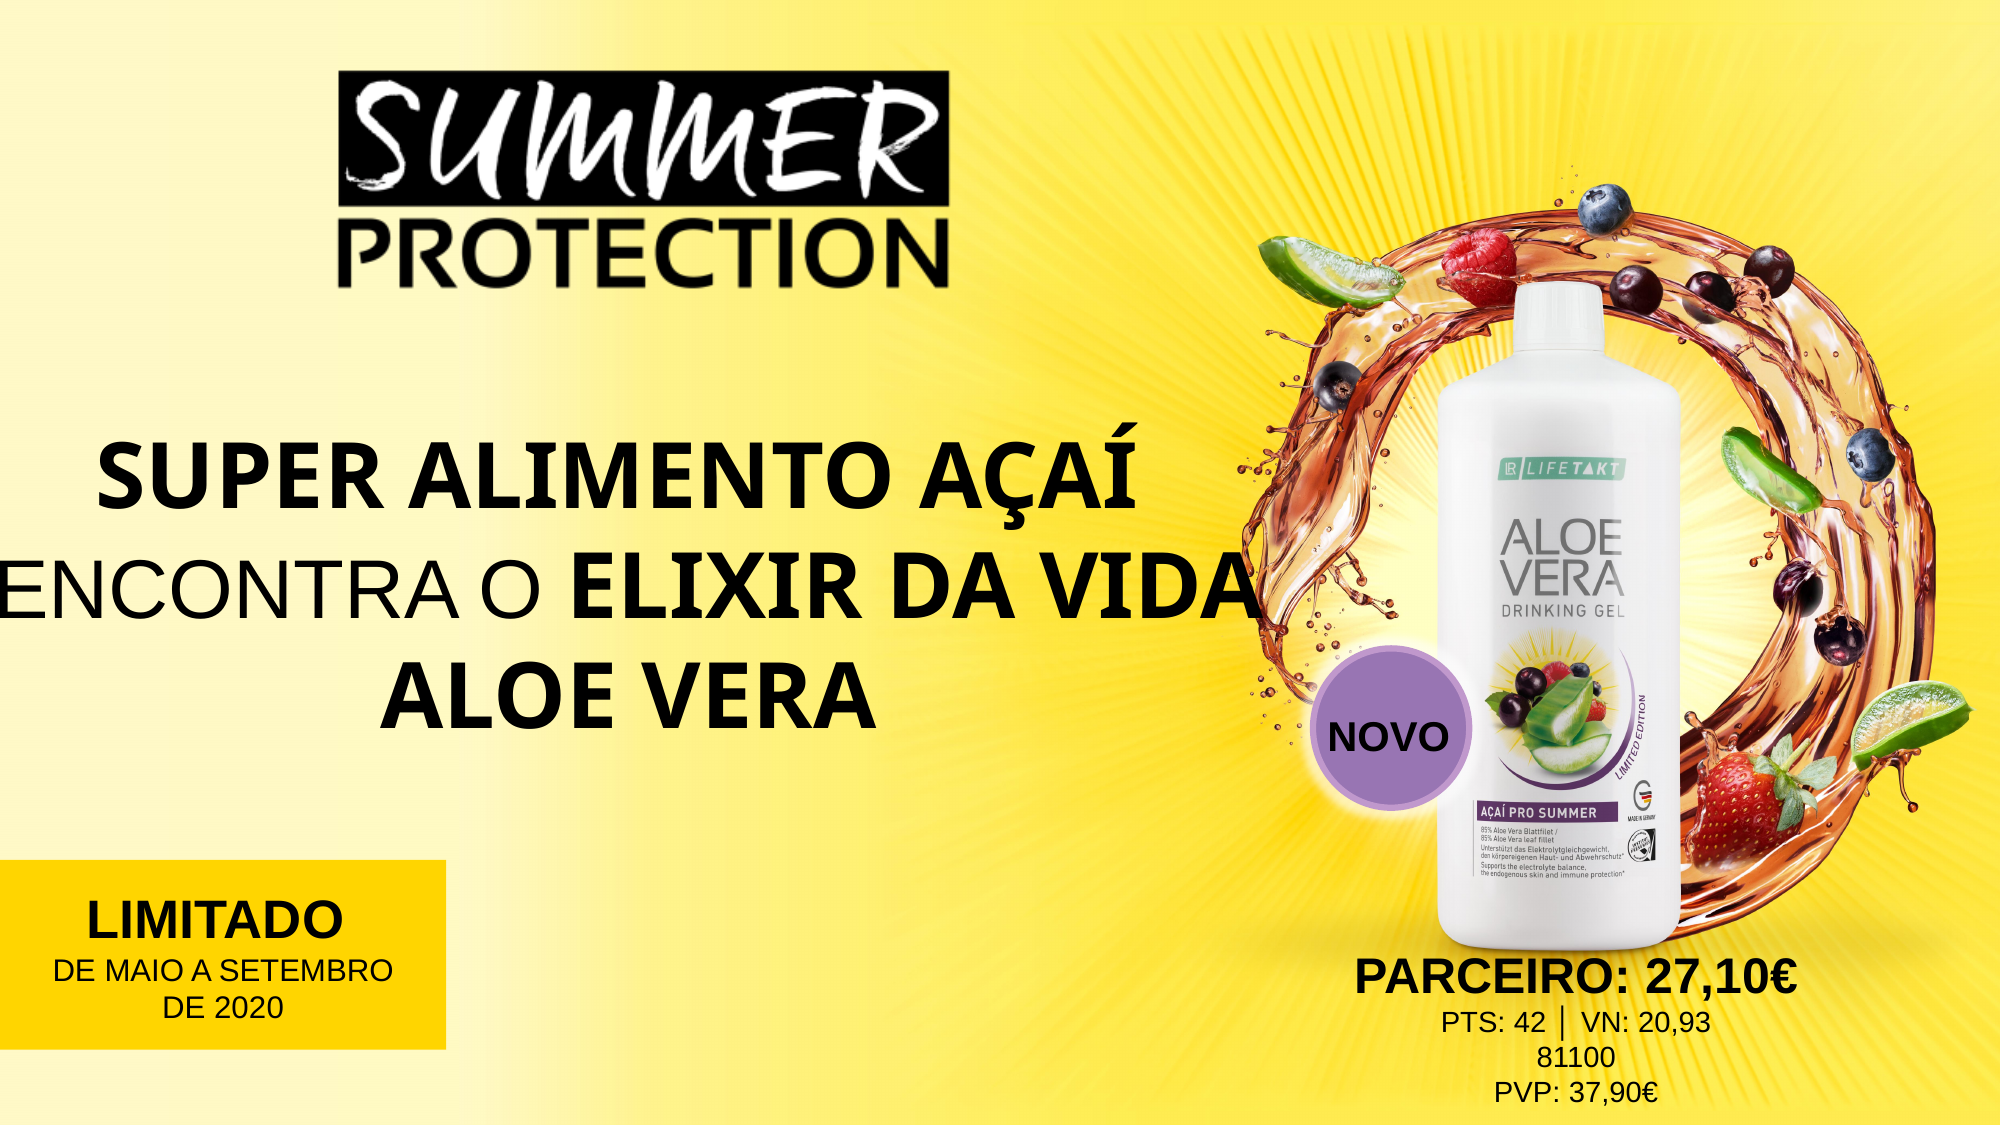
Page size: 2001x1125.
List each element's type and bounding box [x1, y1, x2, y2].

picture [0, 0, 2000, 1125]
text_box [1312, 648, 1534, 808]
